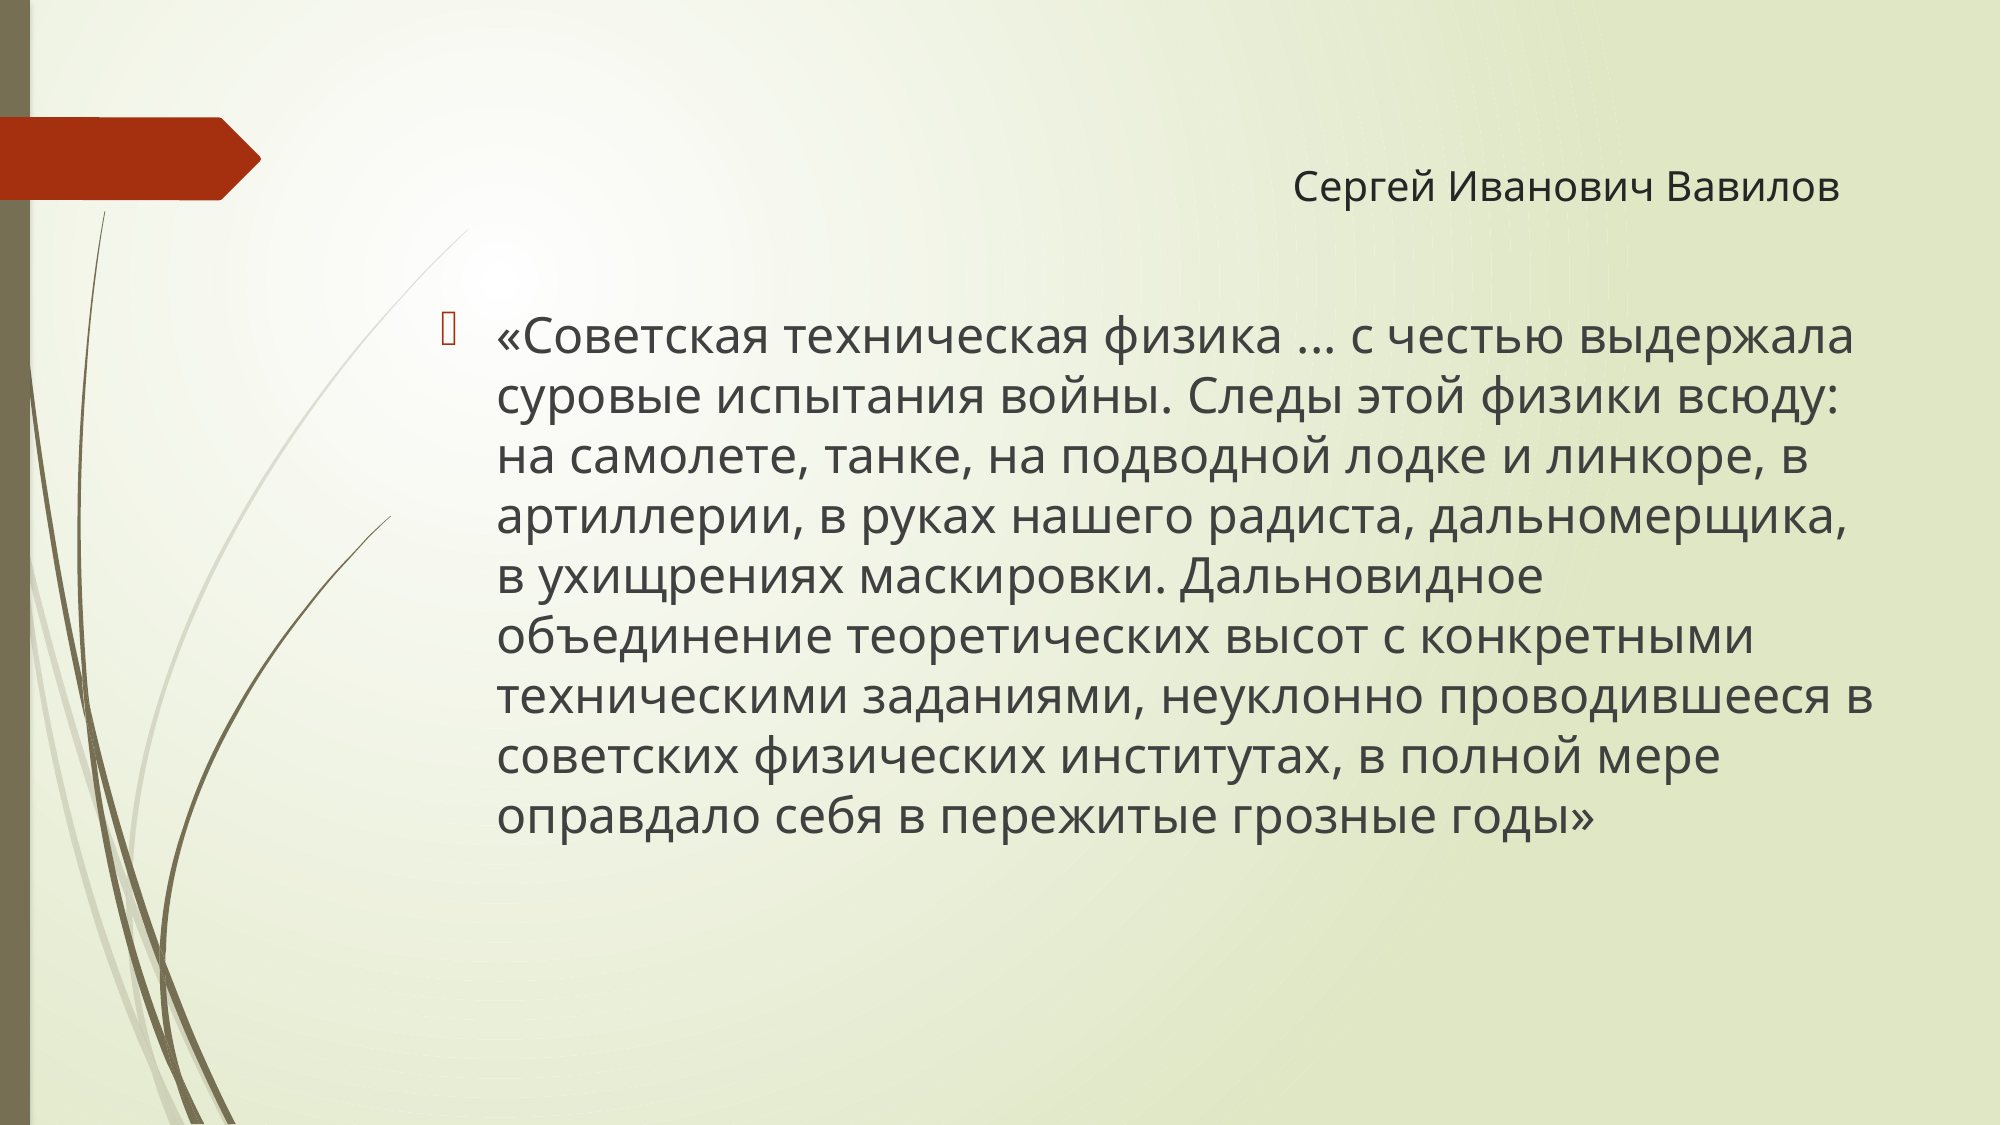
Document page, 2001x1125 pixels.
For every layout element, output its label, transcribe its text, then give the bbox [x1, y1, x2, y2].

title Сергей Иванович Вавилов [425, 102, 1856, 296]
list «Советская техническая физика ... с честью выдержала суровые испытания войны. Следы этой физики всюду: на самолете, танке, на подводной лодке и линкоре, в артиллерии, в руках нашего радиста, дальномерщика, в ухищрениях маскировки. Дальновидное объединение теоретических высот с конкретными техническими заданиями, неуклонно проводившееся в советских физических институтах, в полной мере оправдало себя в пережитые грозные годы» [425, 296, 1899, 1011]
